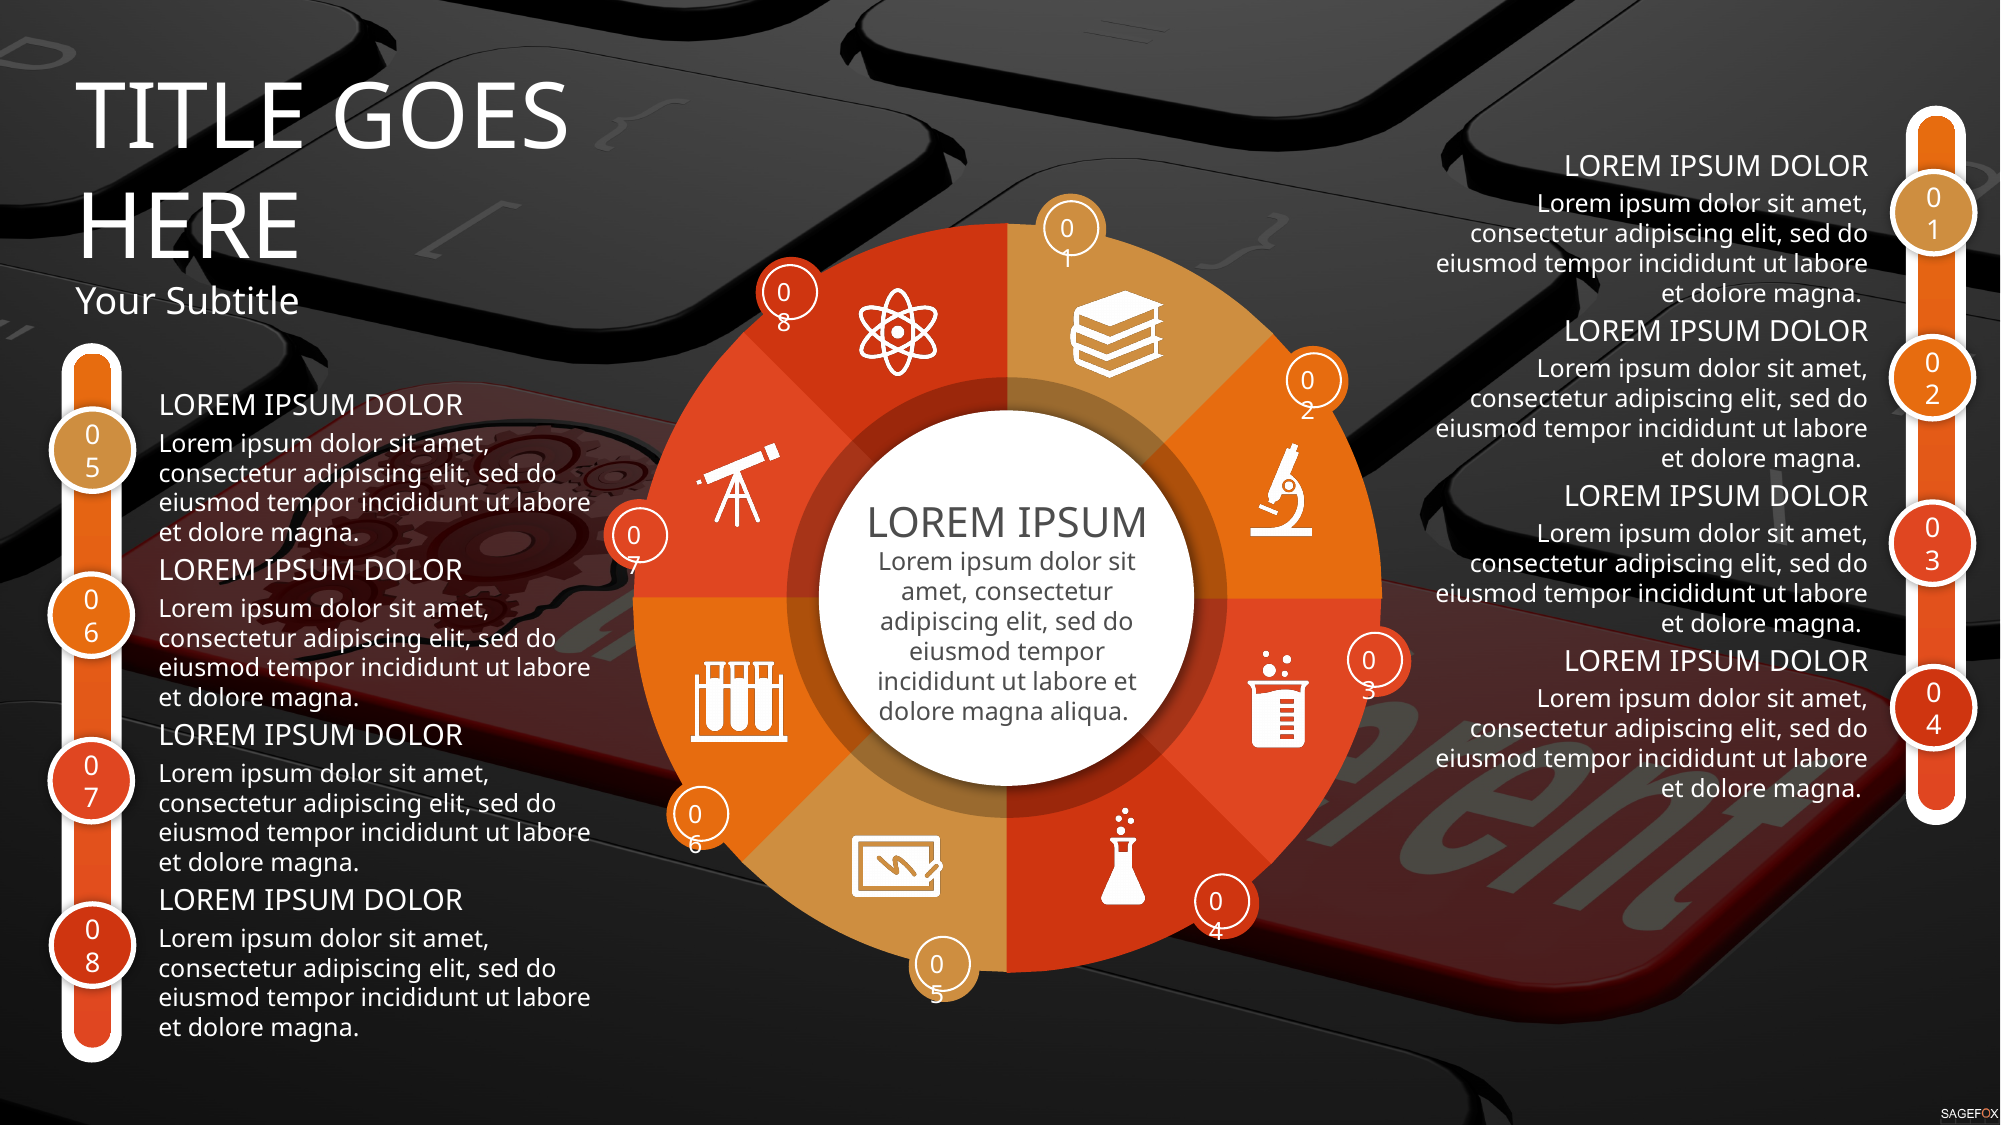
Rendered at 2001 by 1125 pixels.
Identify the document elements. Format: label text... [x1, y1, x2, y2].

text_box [61, 343, 122, 1063]
text_box [1008, 733, 1136, 743]
text_box LOREM IPSUM DOLOR Lorem ipsum dolor sit amet, consectetur adipiscing elit, sed do eiusmod tempor incididunt ut labore et dolore magna. [1418, 634, 1884, 810]
text_box 05 [50, 422, 61, 479]
text_box 01 [1891, 181, 1905, 244]
text_box LOREM IPSUM DOLOR Lorem ipsum dolor sit amet, consectetur adipiscing elit, sed do eiusmod tempor incididunt ut labore et dolore magna. [143, 873, 609, 1050]
text_box 06 [48, 585, 61, 645]
text_box 04 [1966, 680, 1977, 735]
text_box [603, 332, 878, 599]
text_box LOREM IPSUM DOLOR Lorem ipsum dolor sit amet, consectetur adipiscing elit, sed do eiusmod tempor incididunt ut labore et dolore magna. [1418, 304, 1884, 469]
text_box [741, 727, 1008, 1002]
text_box 01 [1966, 185, 1977, 240]
text_box 04 [1891, 676, 1905, 739]
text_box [1007, 193, 1274, 469]
text_box 08 [50, 917, 61, 974]
text_box LOREM IPSUM DOLOR Lorem ipsum dolor sit amet, consectetur adipiscing elit, sed do eiusmod tempor incididunt ut labore et dolore magna. [143, 708, 609, 873]
text_box 03 [1890, 511, 1905, 576]
text_box LOREM IPSUM DOLOR Lorem ipsum dolor sit amet, consectetur adipiscing elit, sed do eiusmod tempor incididunt ut labore et dolore magna. [1418, 139, 1884, 304]
text_box LOREM IPSUM DOLOR Lorem ipsum dolor sit amet, consectetur adipiscing elit, sed do eiusmod tempor incididunt ut labore et dolore magna. [1428, 469, 1884, 634]
text_box LOREM IPSUM DOLOR Lorem ipsum dolor sit amet, consectetur adipiscing elit, sed do eiusmod tempor incididunt ut labore et dolore magna. [143, 378, 603, 543]
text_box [1905, 105, 1966, 825]
text_box [878, 453, 1152, 488]
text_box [762, 177, 1046, 453]
text_box LOREM IPSUM Lorem ipsum dolor sit amet, consectetur adipiscing elit, sed do eiusmod tempor incididunt ut labore et dolore magna aliqua. [862, 488, 1152, 733]
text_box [1152, 353, 1428, 636]
text_box 05 [122, 419, 135, 481]
text_box 07 [48, 751, 61, 811]
text_box 02 [1966, 351, 1975, 404]
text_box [969, 743, 1251, 1019]
text_box 06 [122, 586, 134, 645]
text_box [587, 560, 862, 841]
text_box 08 [122, 914, 135, 976]
text_box 03 [1966, 517, 1975, 569]
picture [0, 0, 2001, 1125]
text_box 07 [122, 751, 134, 810]
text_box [1136, 597, 1412, 864]
text_box 02 [1890, 345, 1905, 410]
text_box TITLE GOES HERE Your Subtitle [60, 49, 800, 330]
text_box LOREM IPSUM DOLOR Lorem ipsum dolor sit amet, consectetur adipiscing elit, sed do eiusmod tempor incididunt ut labore et dolore magna. [143, 543, 603, 708]
